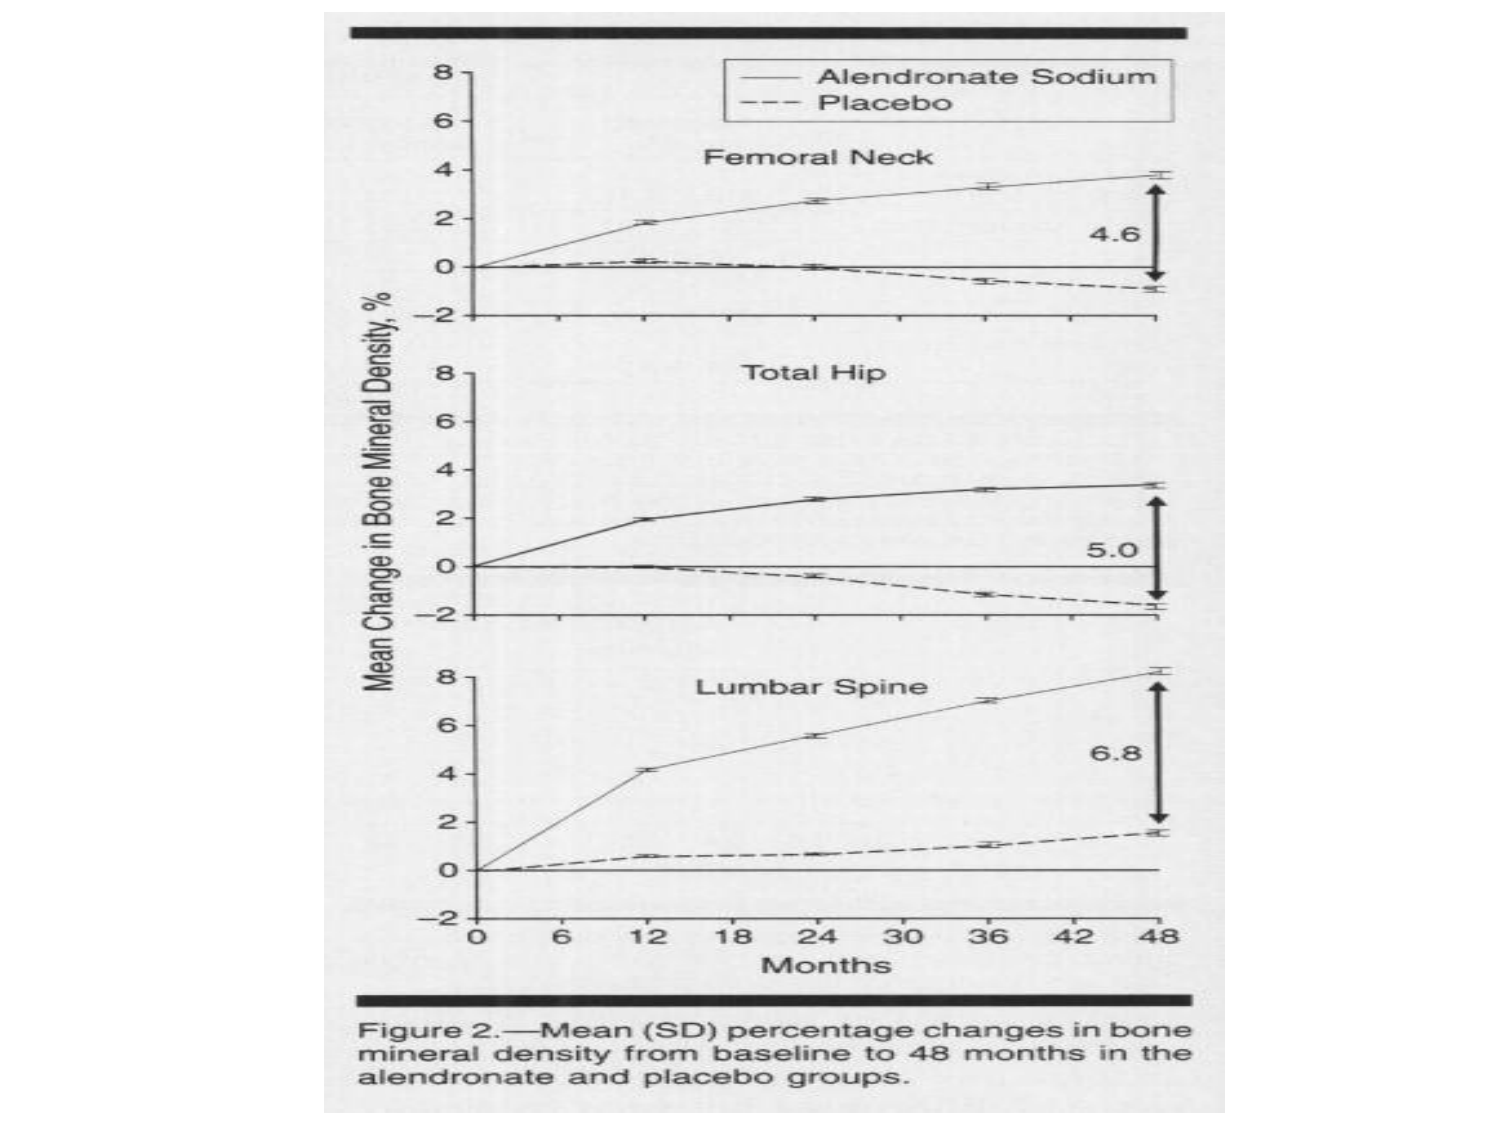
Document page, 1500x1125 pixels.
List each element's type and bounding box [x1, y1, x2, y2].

picture [324, 12, 1225, 1113]
